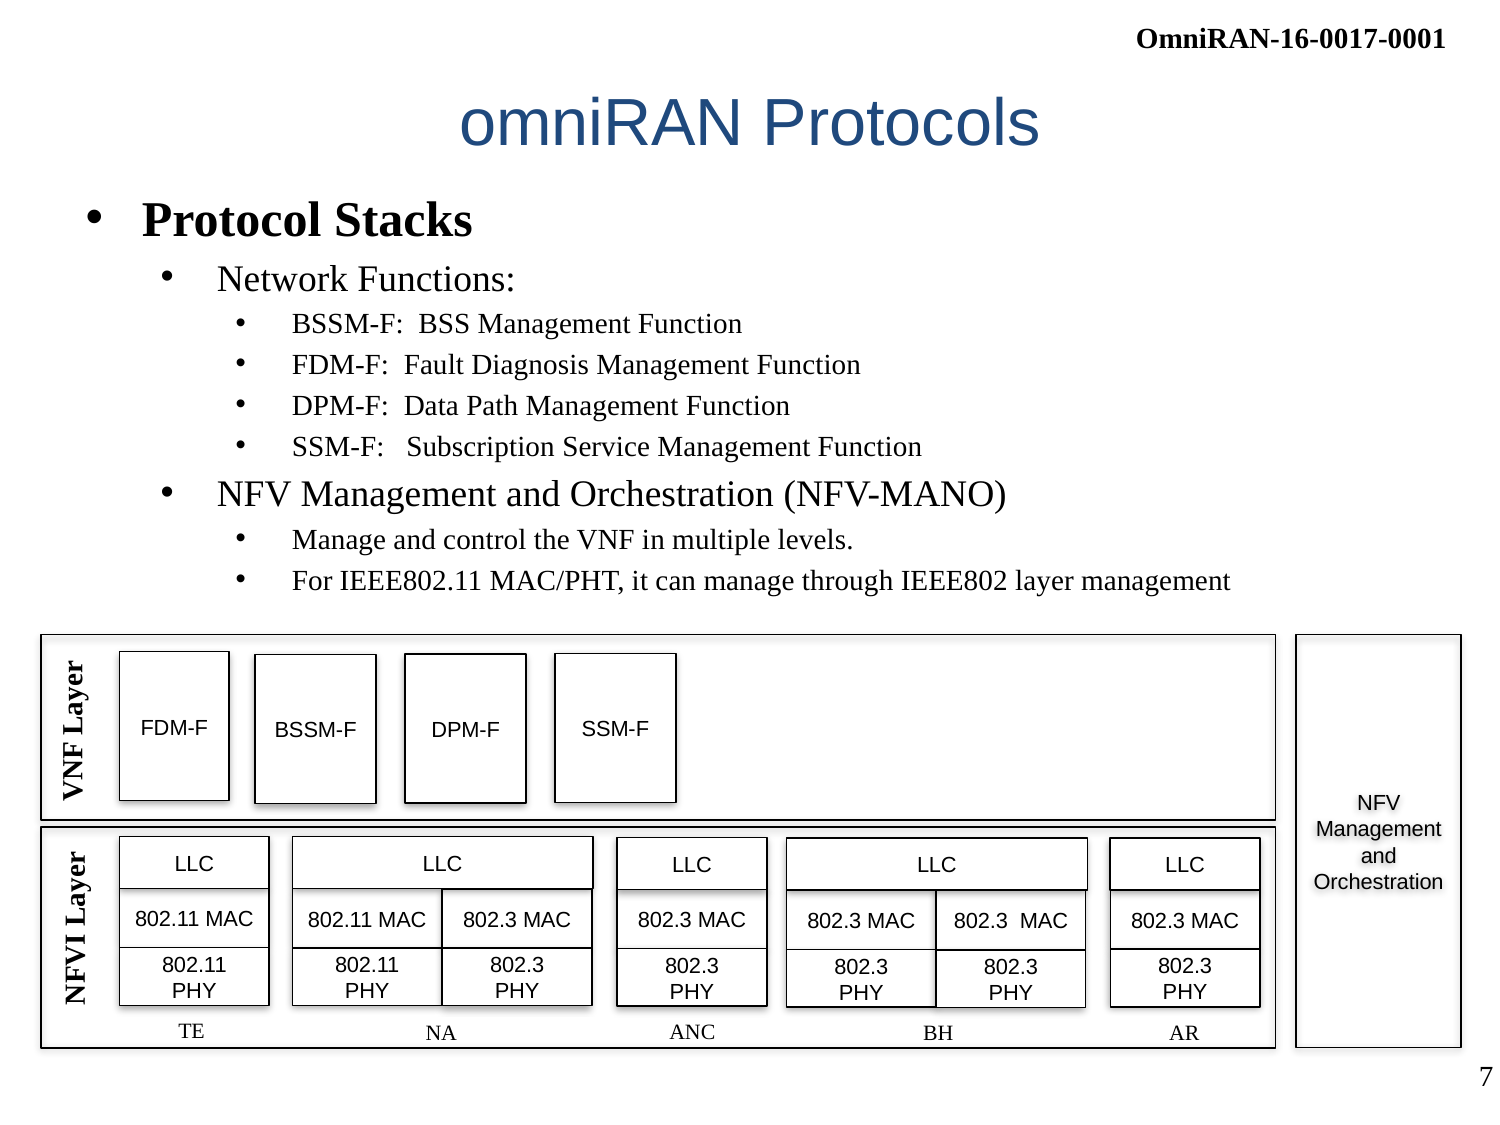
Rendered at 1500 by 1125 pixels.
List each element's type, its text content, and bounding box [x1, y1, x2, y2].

text_box 802.11 MAC [119, 895, 270, 947]
text_box LLC [616, 837, 768, 890]
text_box 802.3 PHY [442, 947, 593, 1006]
text_box NFVI Layer [55, 855, 103, 1005]
text_box BH [908, 1011, 969, 1053]
text_box VNF Layer [53, 651, 100, 802]
text_box DPM-F [404, 653, 527, 804]
text_box LLC [119, 836, 270, 889]
text_box TE [163, 1009, 220, 1051]
text_box NA [410, 1011, 473, 1053]
text_box FDM-F [119, 651, 230, 801]
list Protocol Stacks Network Functions: BSSM-F: BSS Management Function FDM-F: Fault Diagnosis Management Function DPM-F: Data Path Management Function SSM-F: Subscription Service Management Function NFV Management and Orchestration (NFV-MANO) Manage and control the VNF in multiple levels. For IEEE802.11 MAC/PHT, it can manage through IEEE802 layer management [70, 178, 1452, 607]
text_box 802.11 MAC [292, 896, 437, 947]
text_box 802.3 PHY [616, 948, 768, 1007]
text_box 802.11 PHY [119, 947, 270, 1006]
text_box 802.3 MAC [1110, 897, 1261, 948]
text_box 802.3 MAC [786, 898, 930, 949]
text_box 802.3 PHY [935, 949, 1086, 1008]
text_box NFV Management and Orchestration [1295, 634, 1462, 1048]
text_box 802.3 PHY [786, 949, 930, 1008]
text_box LLC [292, 836, 594, 889]
text_box AR [1154, 1010, 1215, 1052]
text_box 802.3 MAC [616, 898, 768, 947]
title omniRAN Protocols [75, 45, 1425, 178]
text_box 802.11 PHY [292, 947, 437, 1006]
text_box 802.3 PHY [1110, 948, 1261, 1008]
text_box BSSM-F [254, 654, 377, 804]
text_box ANC [654, 1010, 731, 1052]
text_box 802.3 MAC [442, 895, 593, 947]
text_box 802.3 MAC [935, 898, 1086, 949]
text_box [40, 828, 1276, 1049]
text_box LLC [1109, 837, 1261, 891]
text_box LLC [786, 837, 1088, 891]
text_box SSM-F [554, 653, 677, 803]
text_box [40, 634, 1276, 821]
